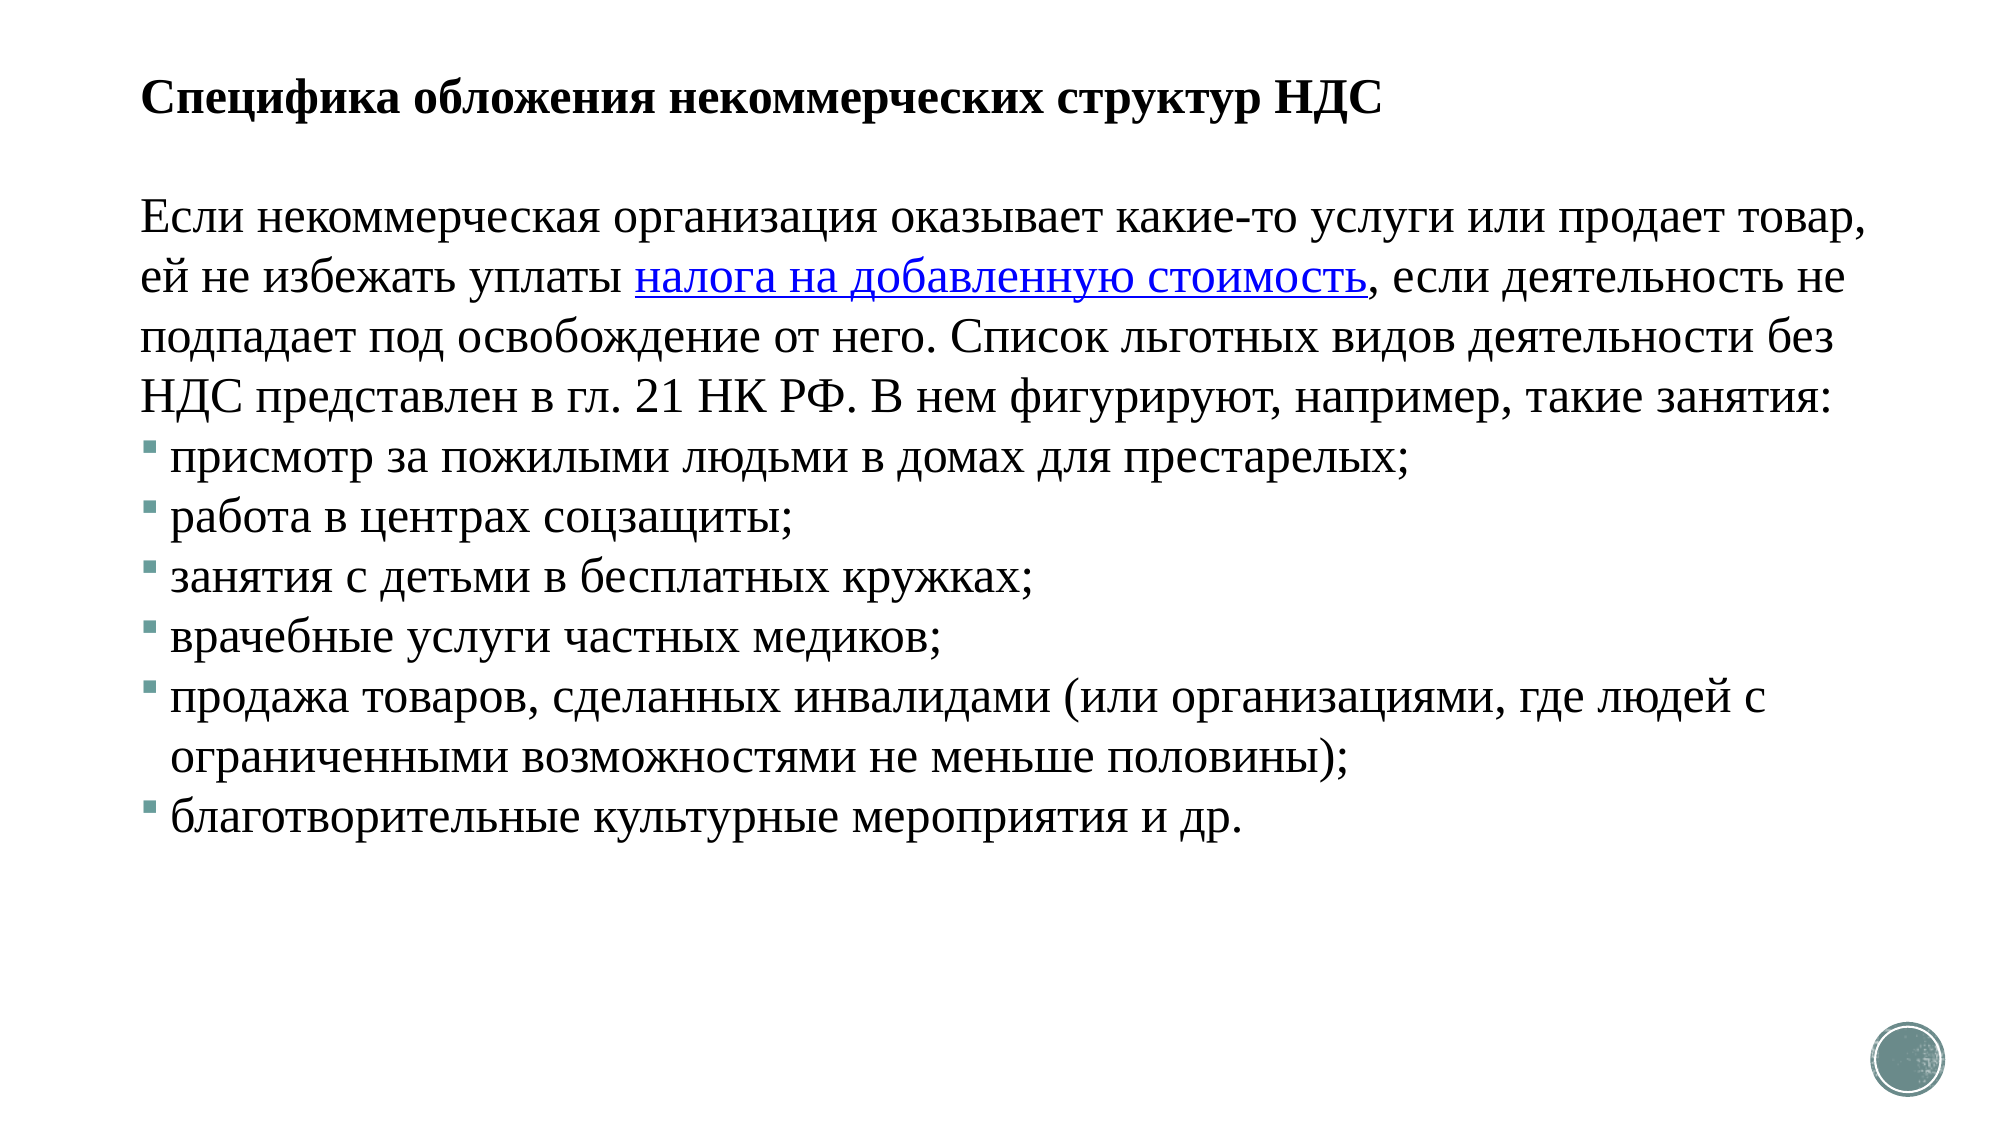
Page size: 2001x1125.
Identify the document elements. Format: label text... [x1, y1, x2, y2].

list Если некоммерческая организация оказывает какие-то услуги или продает товар, ей не избежать уплаты налога на добавленную стоимость, если деятельность не подпадает под освобождение от него. Список льготных видов деятельности без НДС представлен в гл. 21 НК РФ. В нем фигурируют, например, такие занятия: присмотр за пожилыми людьми в домах для престарелых; работа в центрах соцзащиты; занятия с детьми в бесплатных кружках; врачебные услуги частных медиков; продажа товаров, сделанных инвалидами (или организациями, где людей с ограниченными возможностями не меньше половины); благотворительные культурные мероприятия и др. [125, 174, 1937, 1034]
title Специфика обложения некоммерческих структур НДС [125, 79, 1826, 174]
